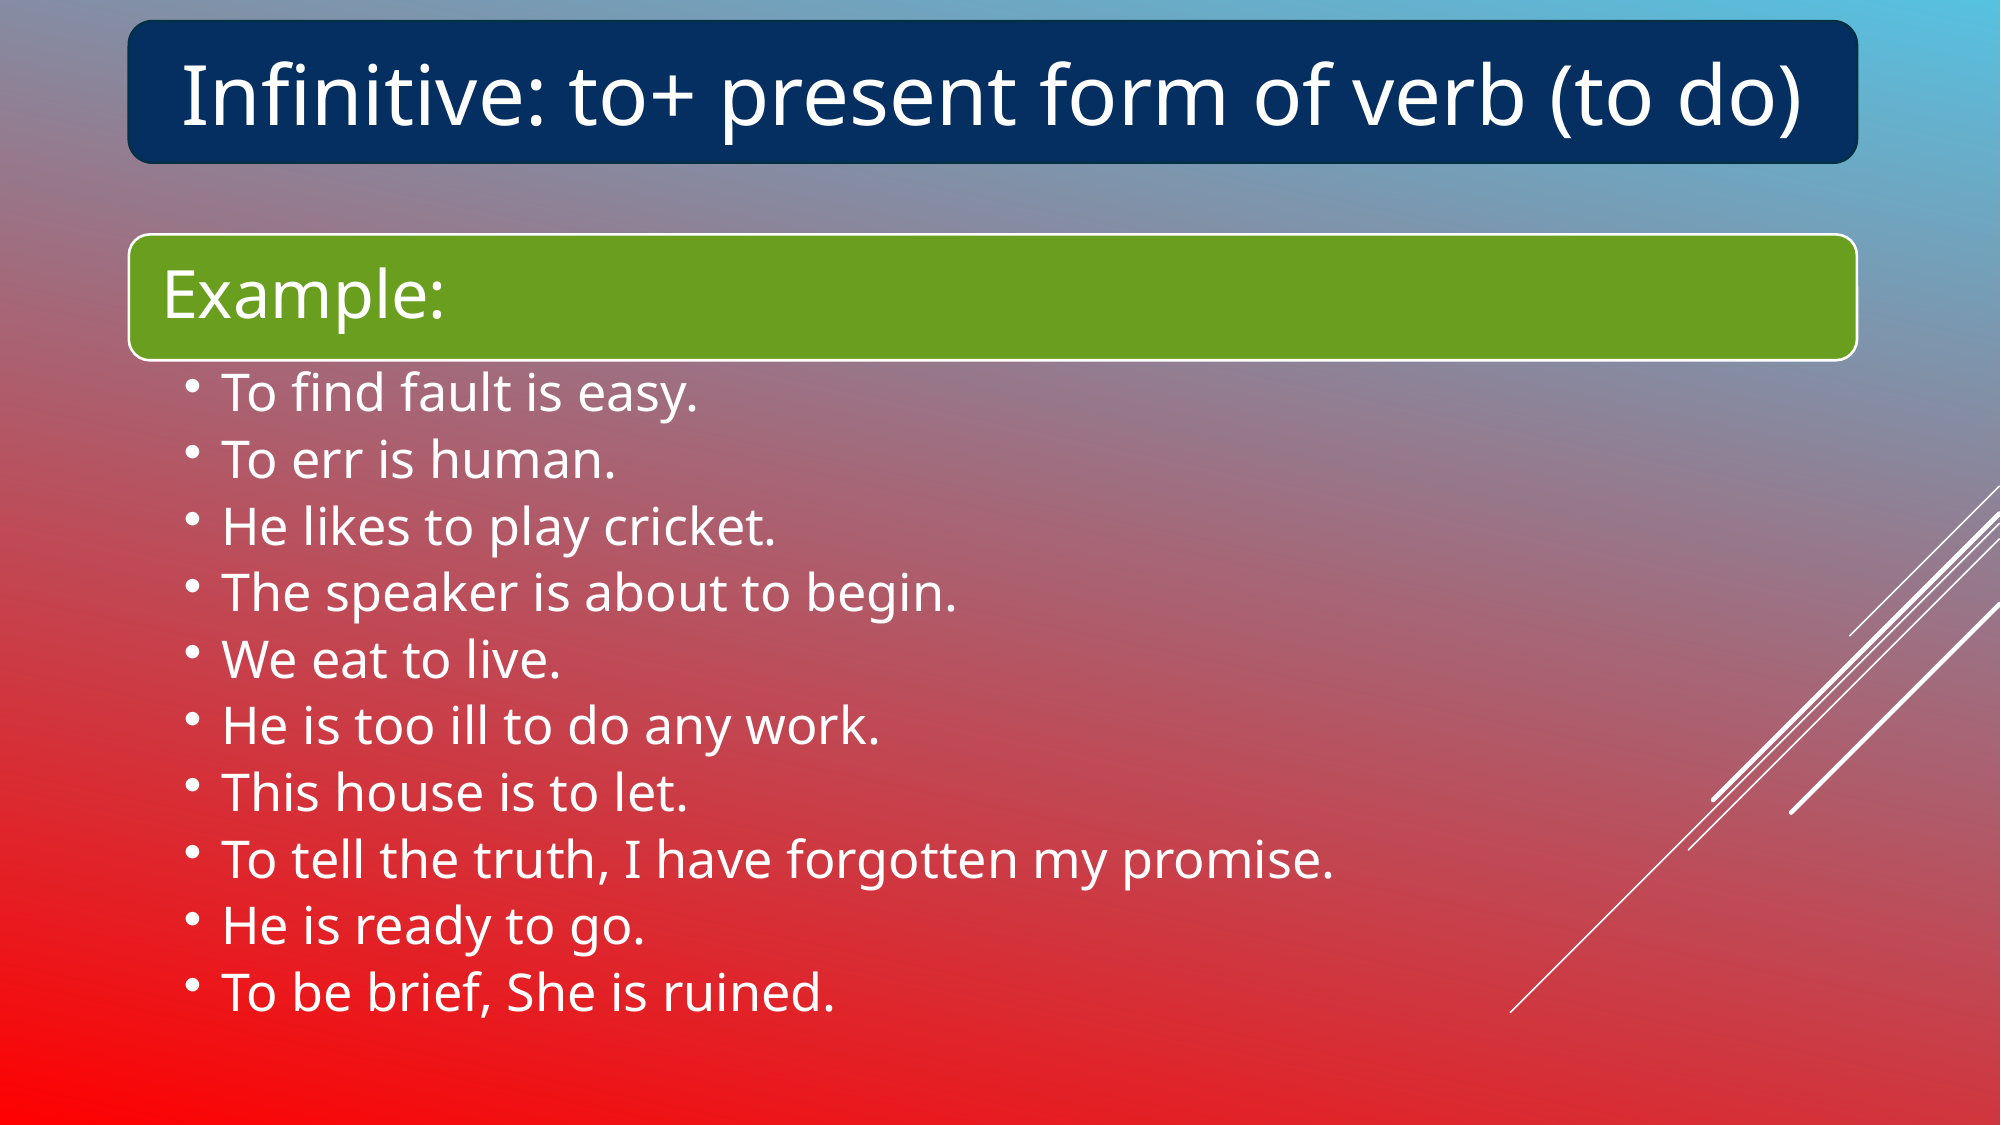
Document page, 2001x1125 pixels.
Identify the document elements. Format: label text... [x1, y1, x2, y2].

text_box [128, 227, 1858, 1085]
text_box Infinitive: to+ present form of verb (to do) [127, 19, 1859, 164]
